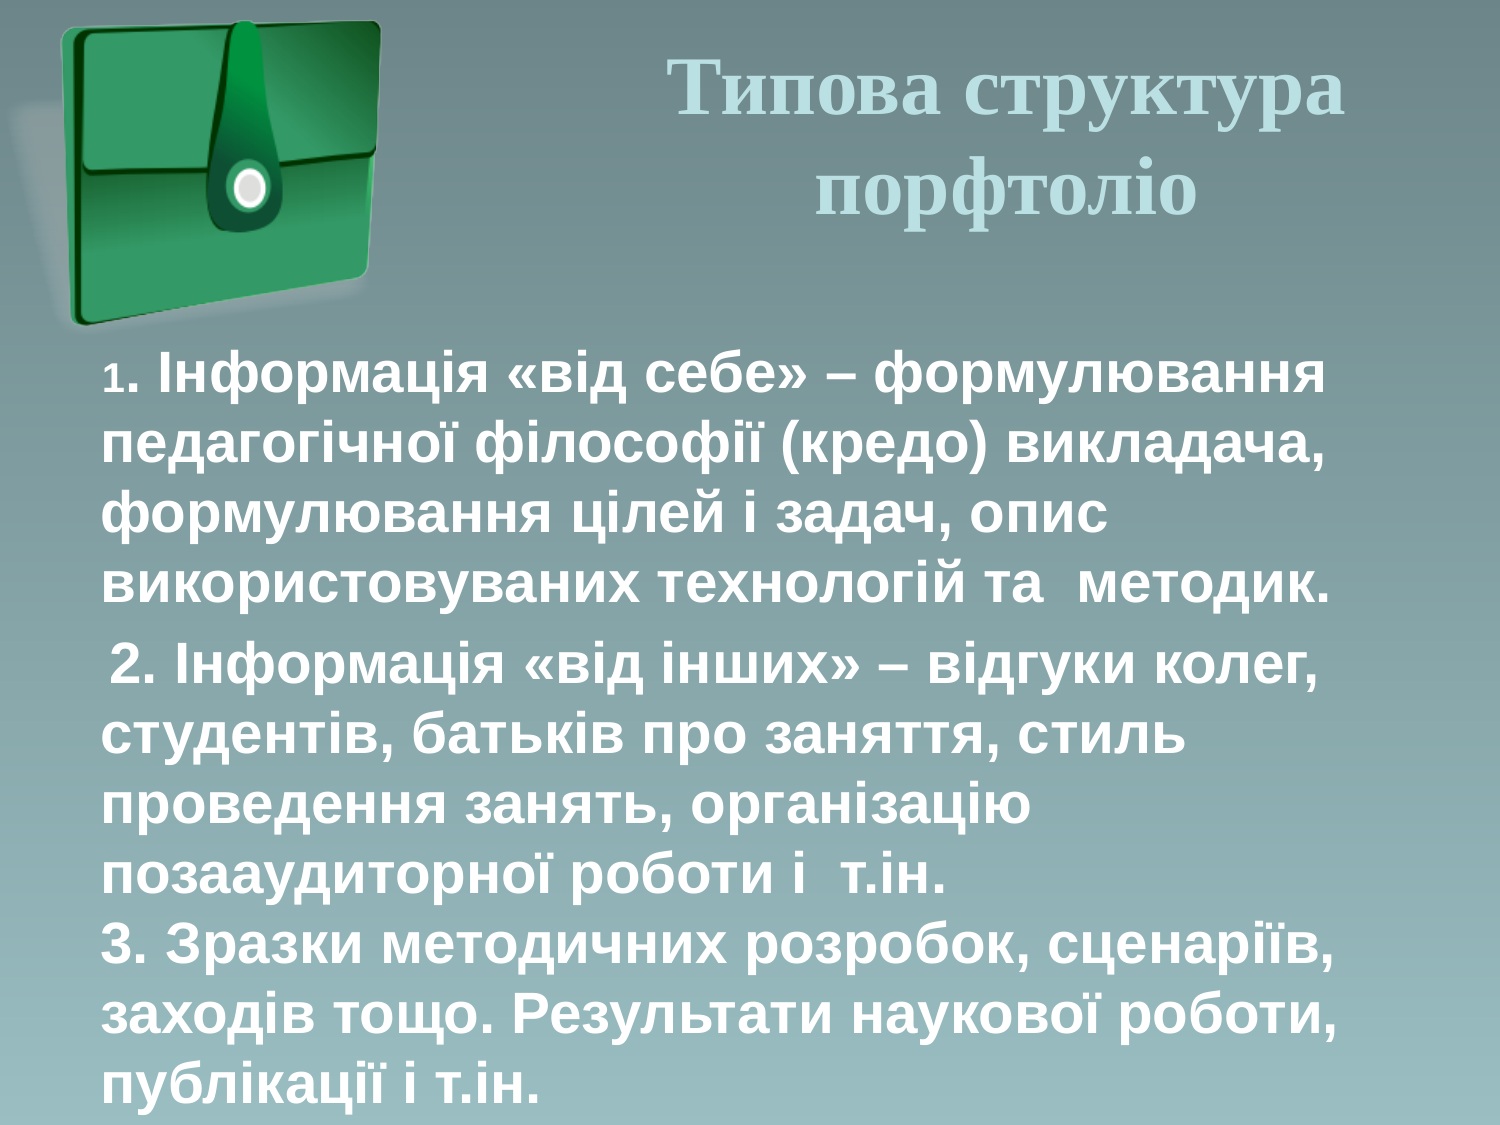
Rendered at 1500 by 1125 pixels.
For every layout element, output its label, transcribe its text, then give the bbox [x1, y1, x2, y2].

picture [0, 0, 401, 373]
list 1. Інформація «від себе» – формулювання педагогічної філософії (кредо) викладача, формулювання цілей і задач, опис використовуваних технологій та методик. 2. Інформація «від інших» – відгуки колег, студентів, батьків про заняття, стиль проведення занять, організацію позааудиторної роботи і т.ін. 3. Зразки методичних розробок, сценаріїв, заходів тощо. Результати наукової роботи, публікації і т.ін. [29, 326, 1500, 1125]
title Типова структура порфтоліо [549, 0, 1465, 263]
